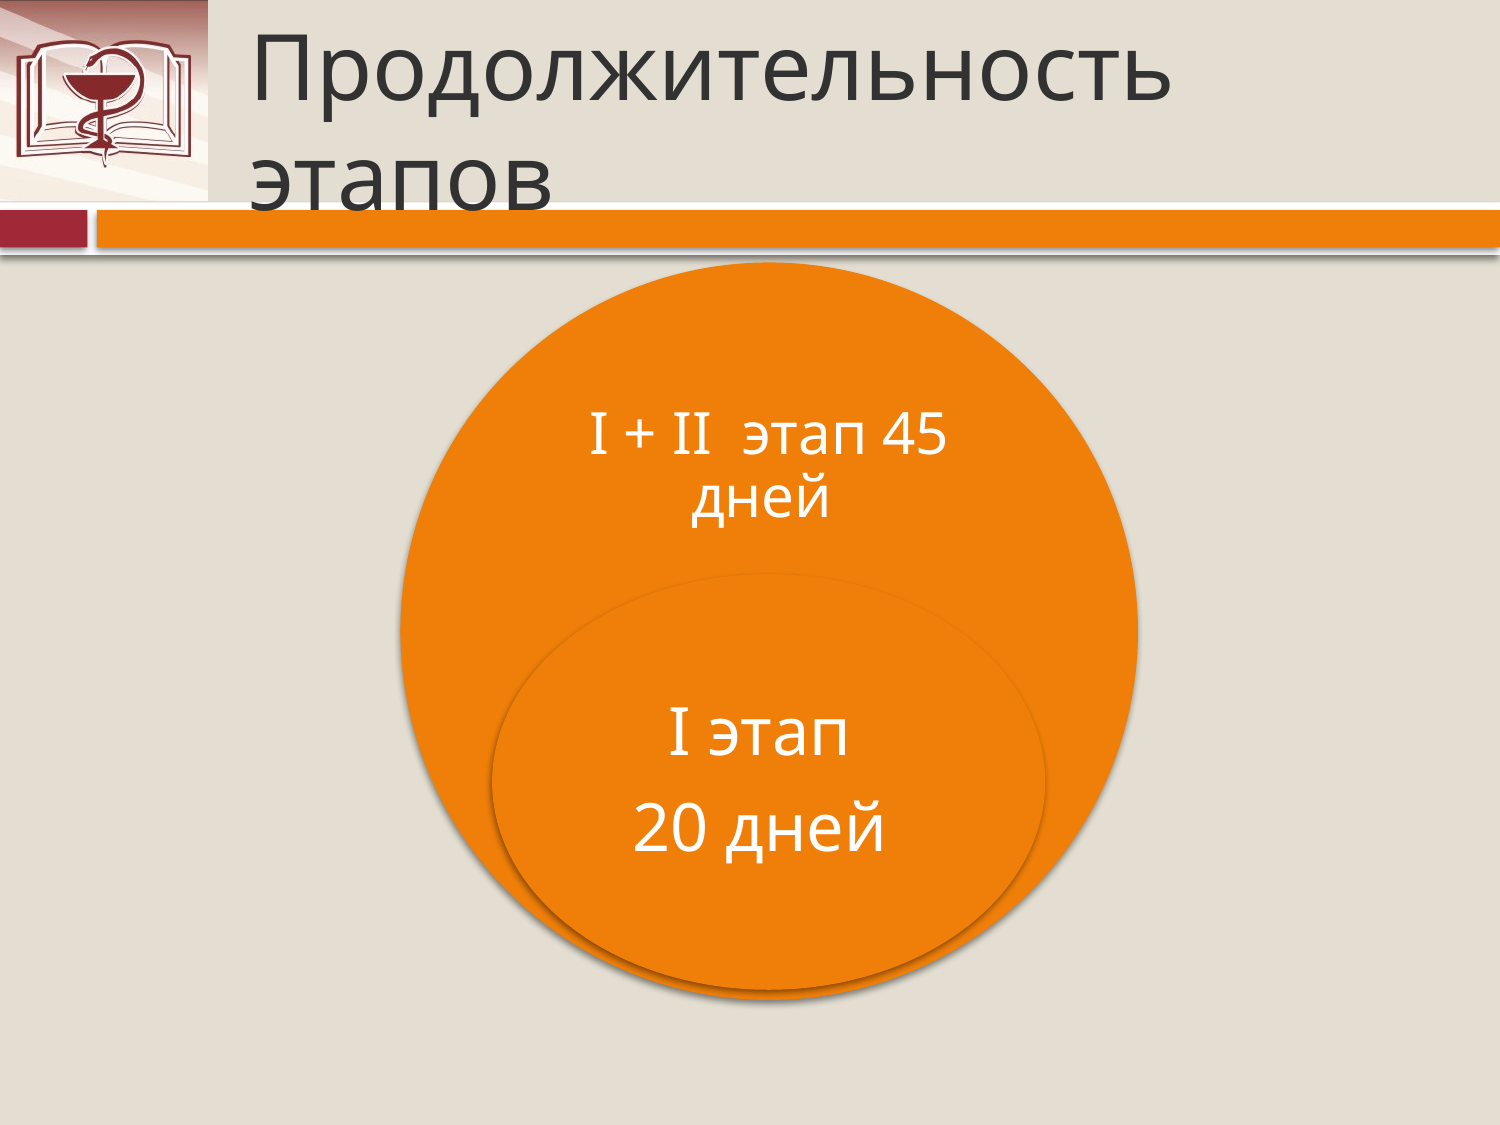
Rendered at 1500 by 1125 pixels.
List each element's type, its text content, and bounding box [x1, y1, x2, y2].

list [100, 262, 1439, 1001]
picture [0, 0, 208, 202]
title Продолжительность этапов [234, 37, 1438, 200]
